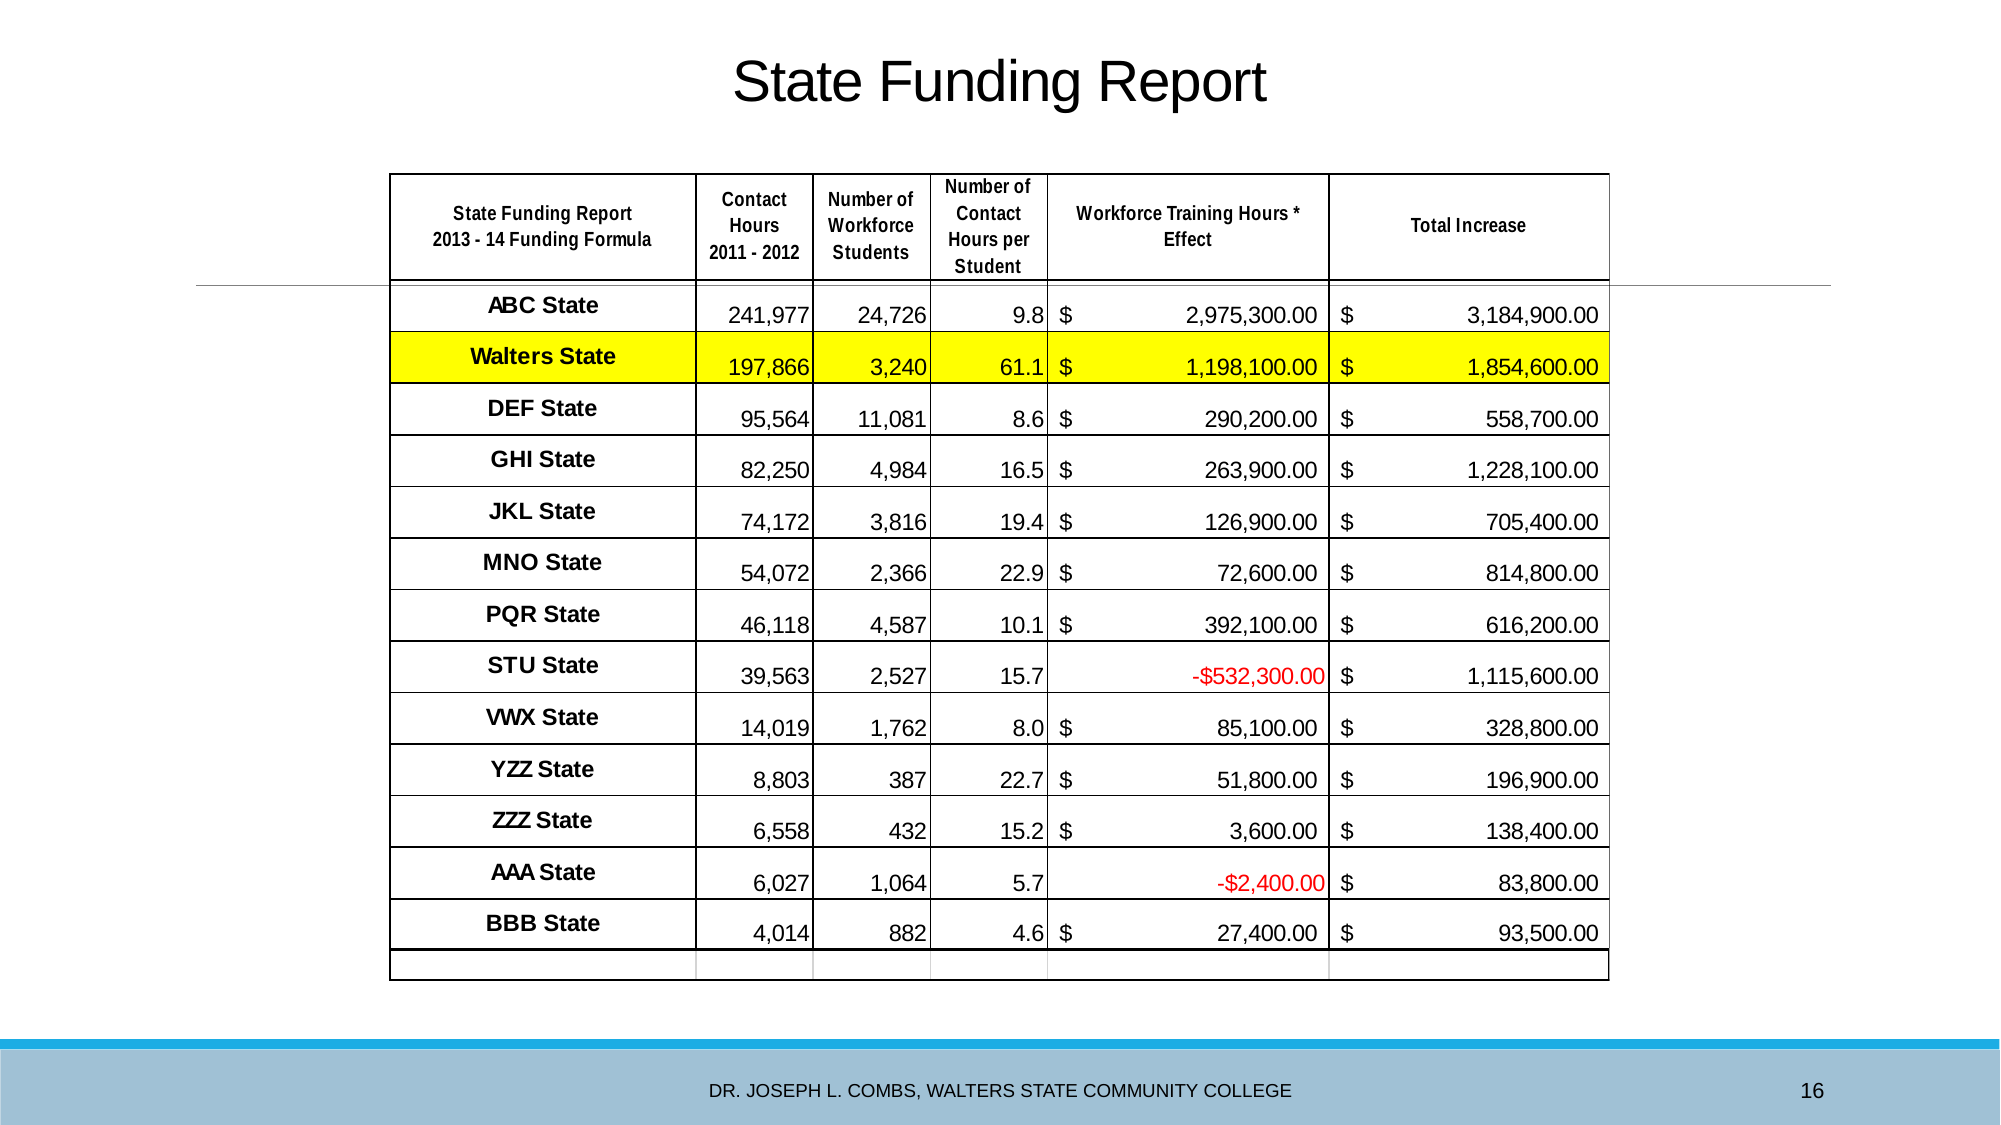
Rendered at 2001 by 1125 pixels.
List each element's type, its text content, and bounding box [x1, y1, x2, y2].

slide_number 16 [1624, 1059, 1840, 1120]
footer Dr. Joseph L. Combs, Walters State Community College [604, 1059, 1396, 1120]
title State Funding Report [149, 10, 1851, 121]
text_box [388, 172, 1612, 983]
